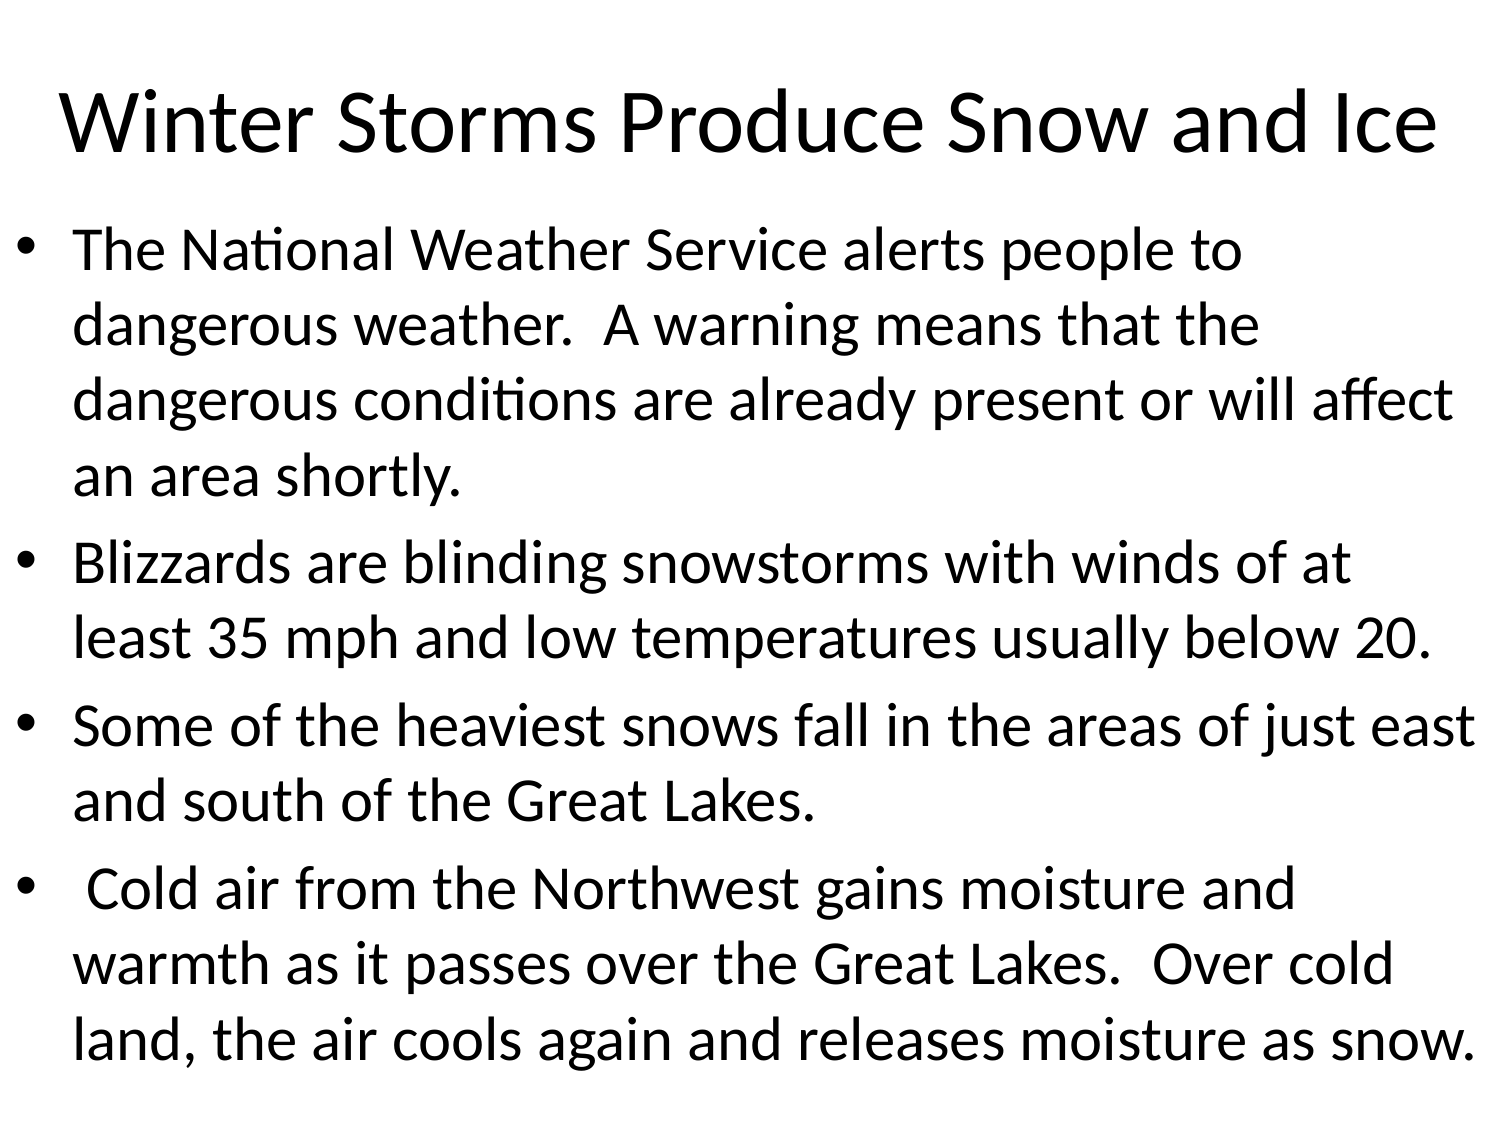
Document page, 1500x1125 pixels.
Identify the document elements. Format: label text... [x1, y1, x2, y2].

list The National Weather Service alerts people to dangerous weather. A warning means that the dangerous conditions are already present or will affect an area shortly. Blizzards are blinding snowstorms with winds of at least 35 mph and low temperatures usually below 20. Some of the heaviest snows fall in the areas of just east and south of the Great Lakes. Cold air from the Northwest gains moisture and warmth as it passes over the Great Lakes. Over cold land, the air cools again and releases moisture as snow. [0, 200, 1500, 1125]
title Winter Storms Produce Snow and Ice [0, 0, 1500, 200]
